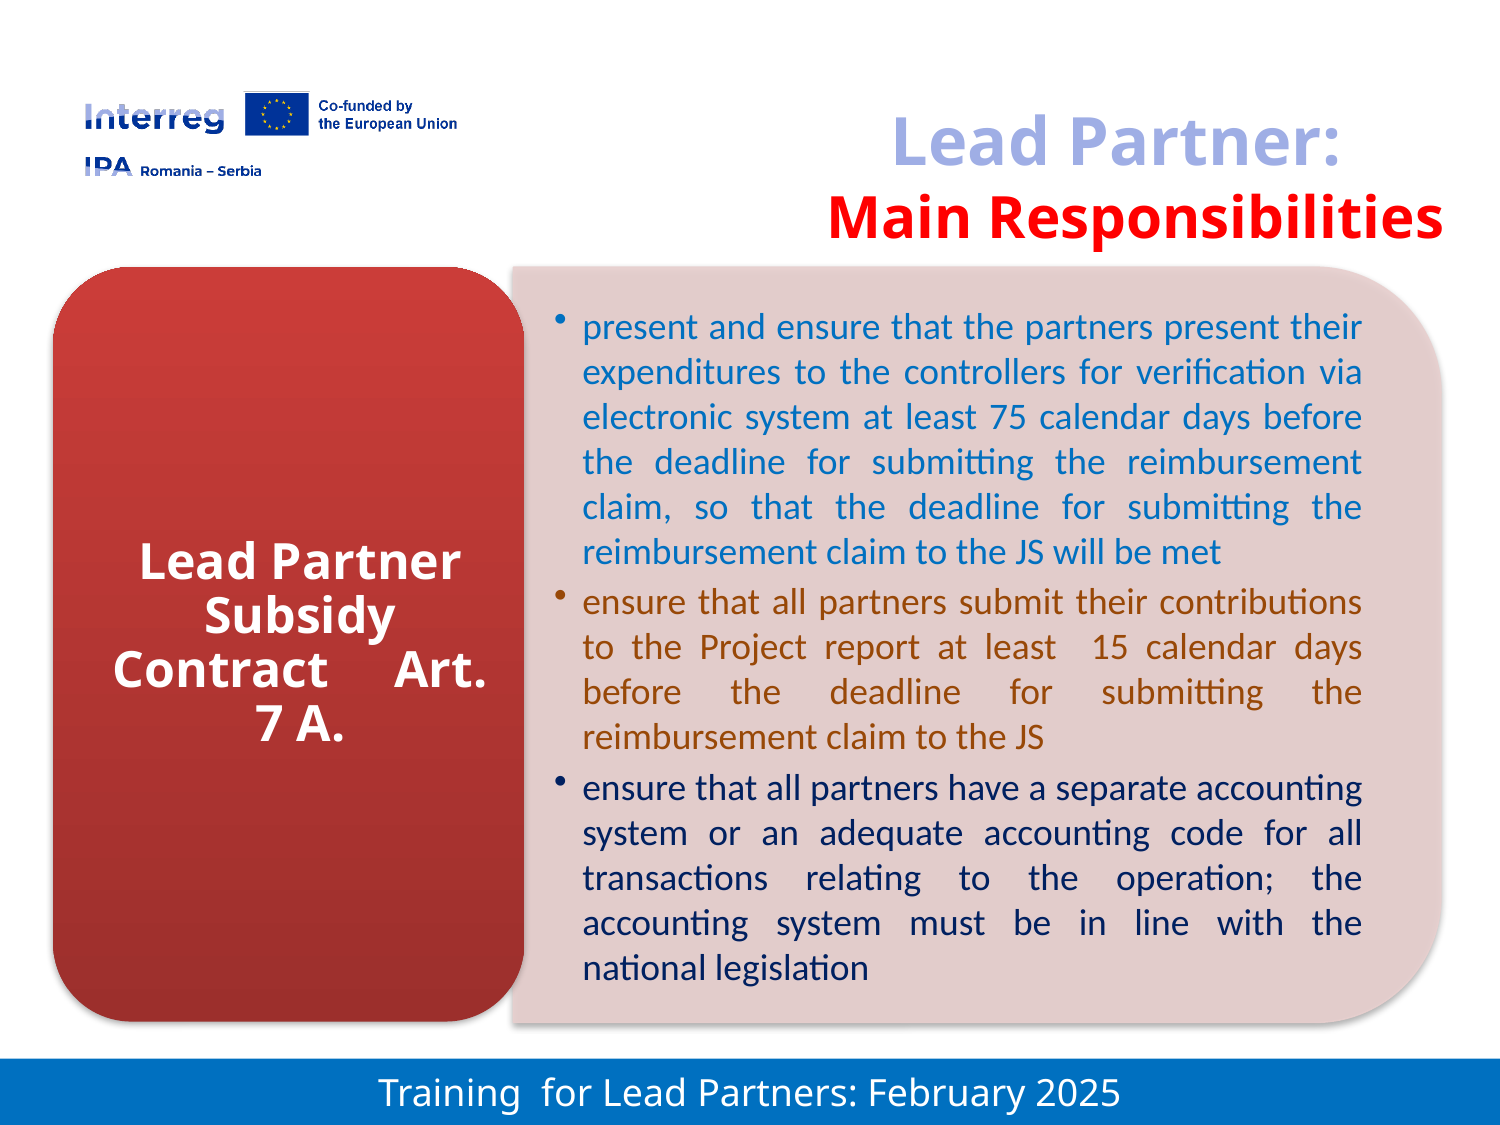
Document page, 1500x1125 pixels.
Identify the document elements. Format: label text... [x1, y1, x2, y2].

title Lead Partner: [773, 81, 1459, 172]
picture [64, 72, 478, 197]
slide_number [75, 1042, 425, 1103]
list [41, 266, 1442, 1024]
text_box Main Responsibilities [655, 172, 1459, 258]
